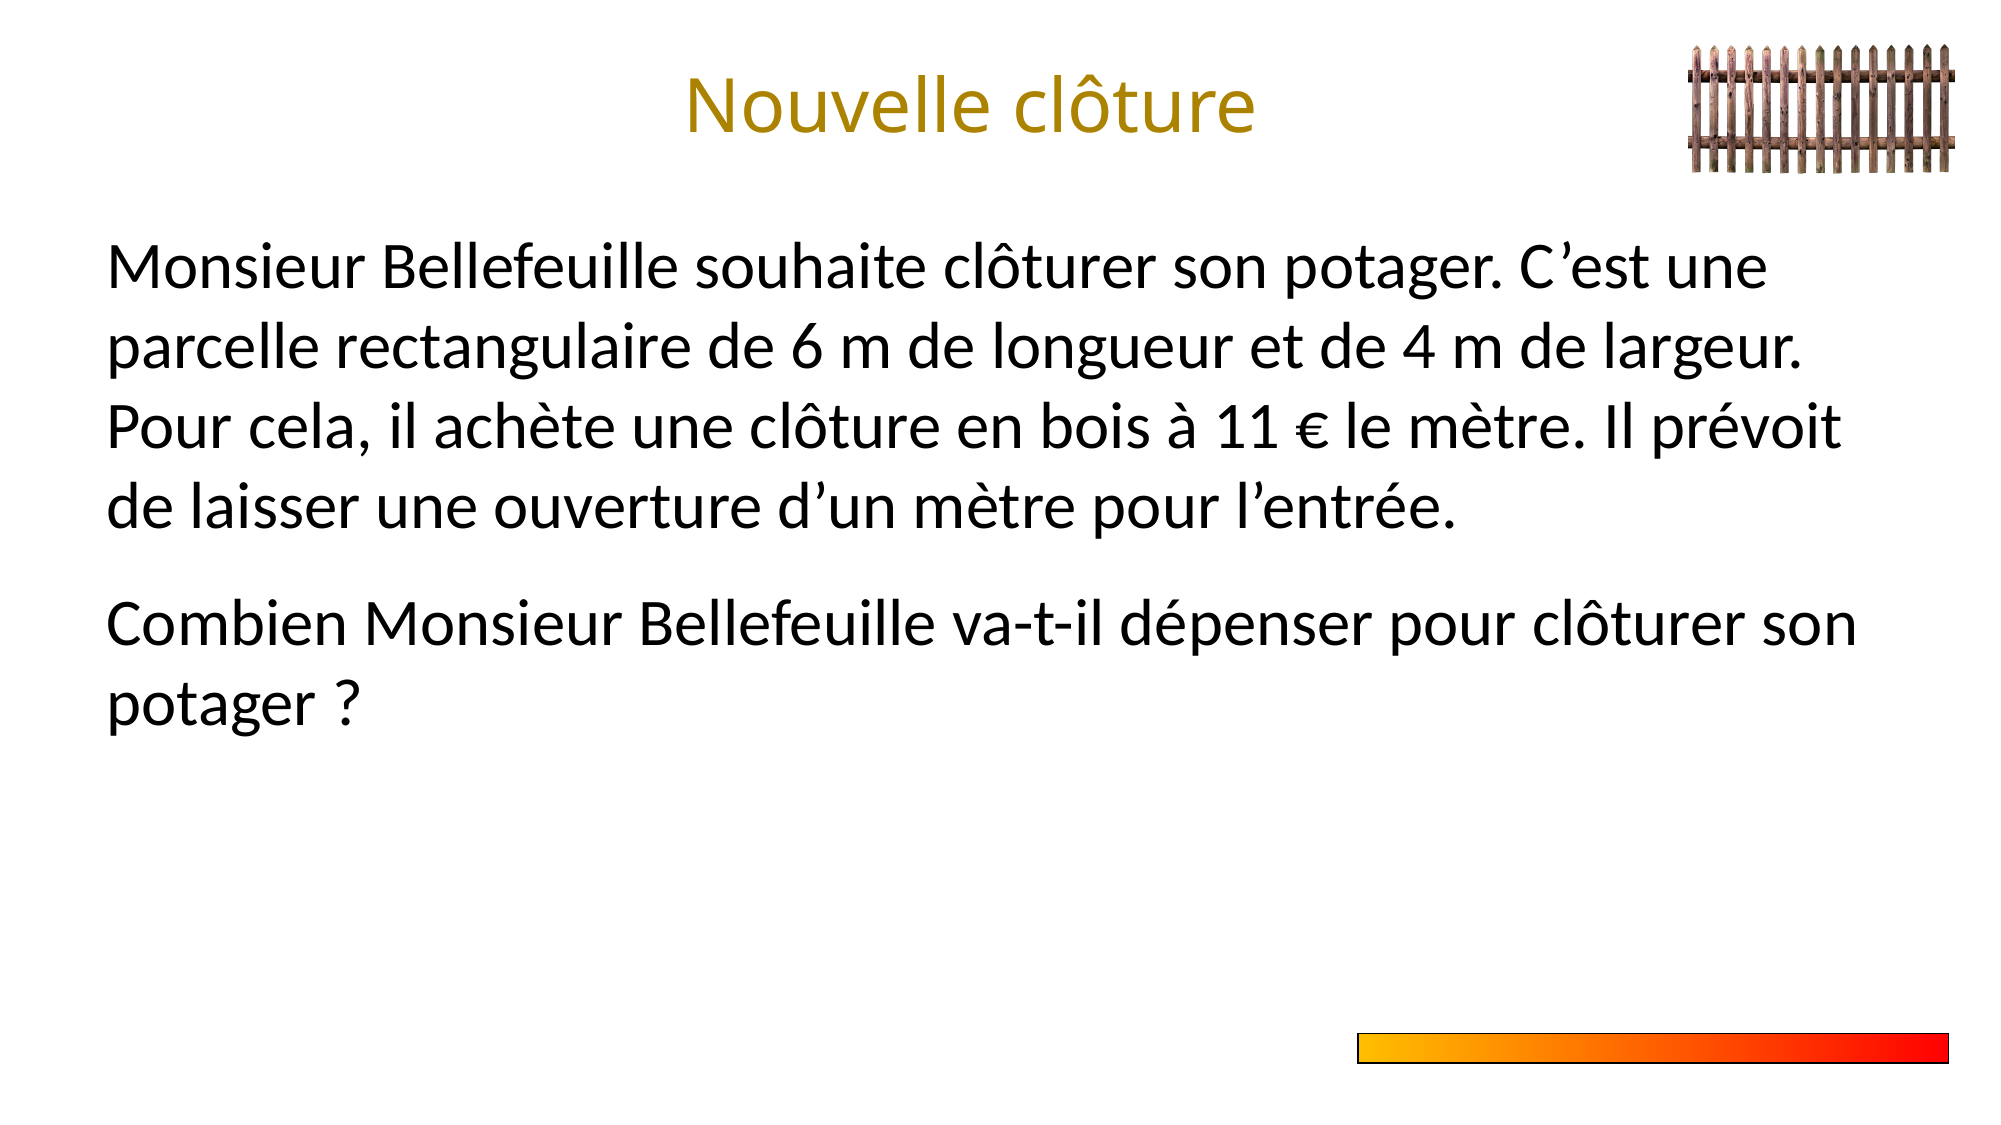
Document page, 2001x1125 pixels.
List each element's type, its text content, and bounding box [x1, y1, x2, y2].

picture [1688, 40, 1955, 178]
text_box Nouvelle clôture [465, 60, 1477, 157]
text_box [1357, 1032, 1950, 1064]
text_box Monsieur Bellefeuille souhaite clôturer son potager. C’est une parcelle rectangulaire de 6 m de longueur et de 4 m de largeur. Pour cela, il achète une clôture en bois à 11 € le mètre. Il prévoit de laisser une ouverture d’un mètre pour l’entrée. Combien Monsieur Bellefeuille va-t-il dépenser pour clôturer son potager ? [91, 214, 1889, 747]
